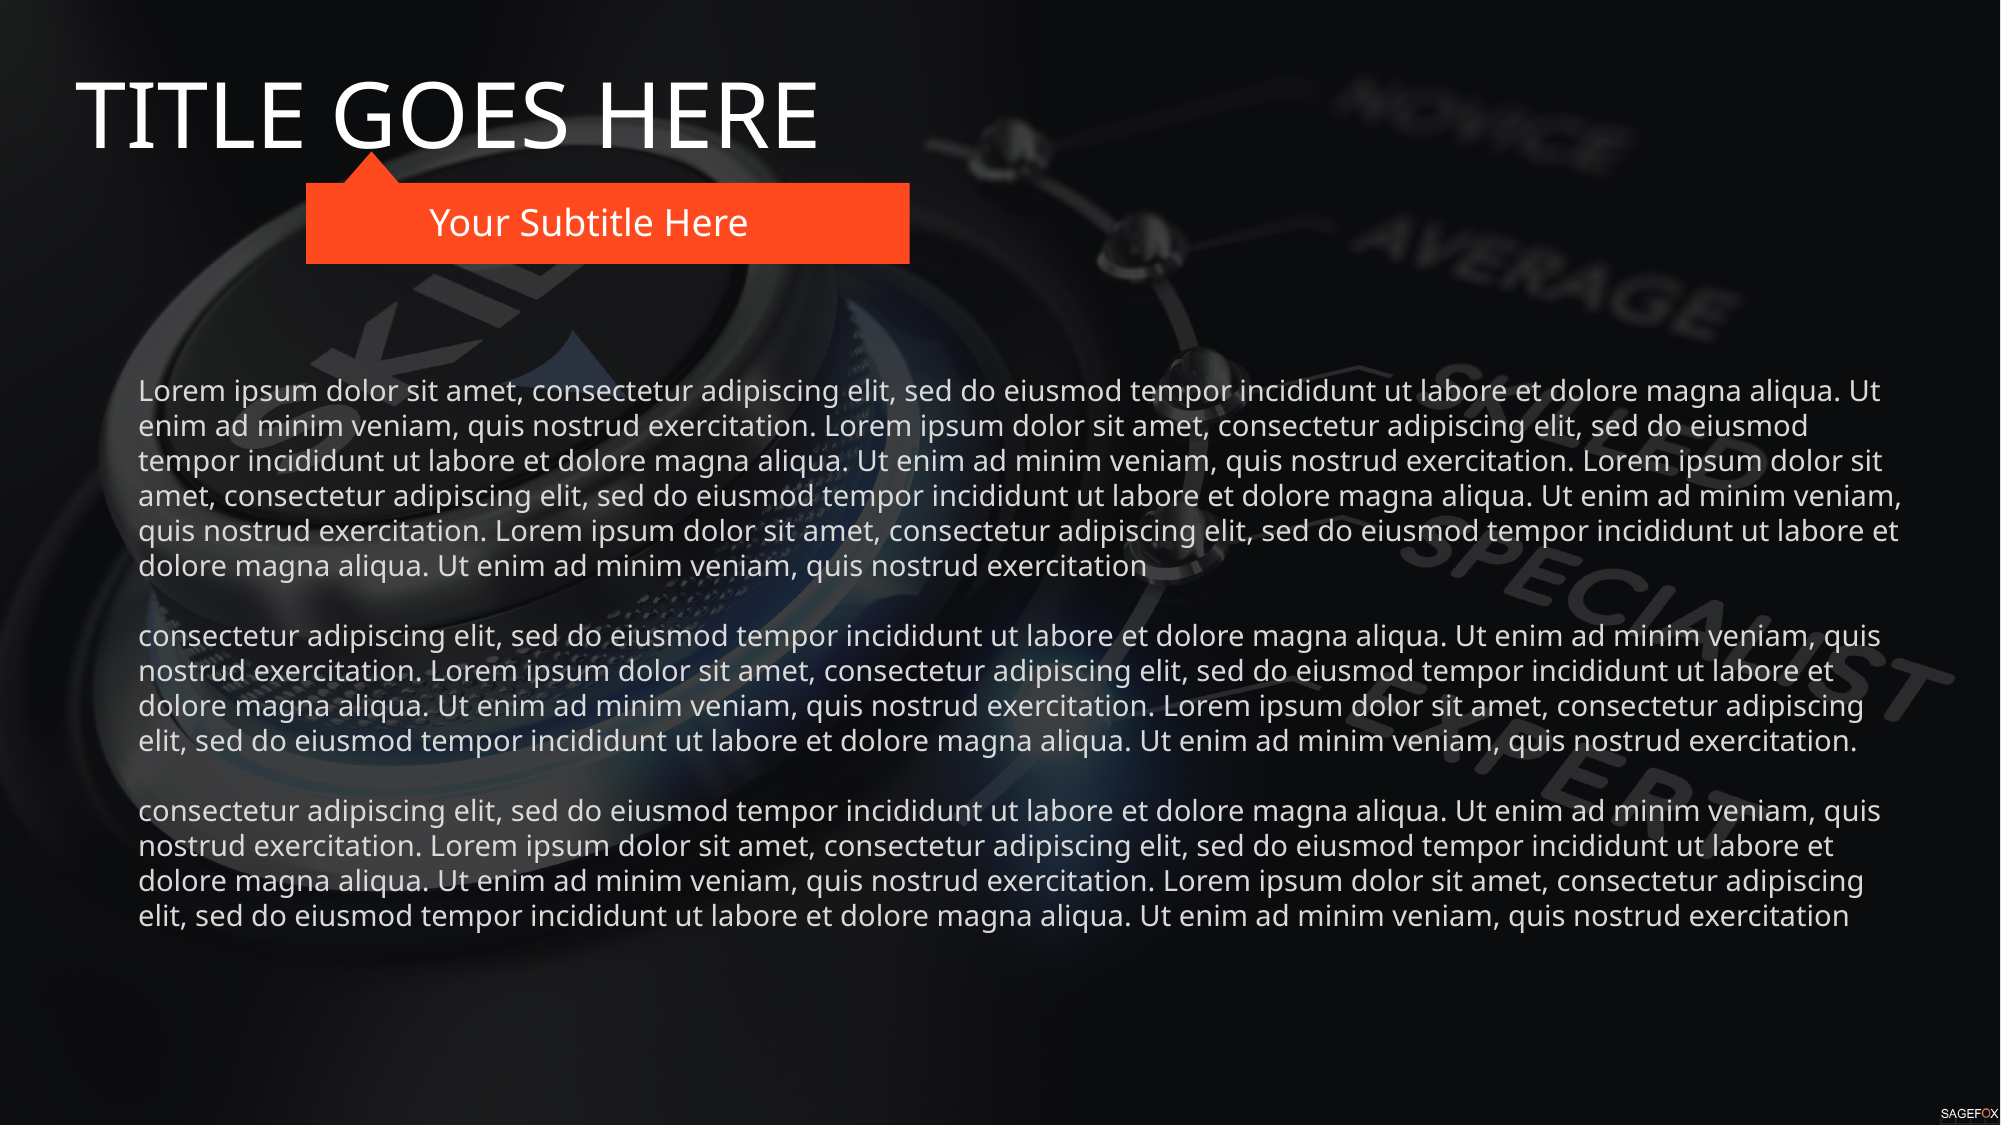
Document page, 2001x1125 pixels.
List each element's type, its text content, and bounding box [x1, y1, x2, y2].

picture [1940, 0, 2001, 1125]
text_box TITLE GOES HERE [60, 49, 965, 175]
text_box Lorem ipsum dolor sit amet, consectetur adipiscing elit, sed do eiusmod tempor incididunt ut labore et dolore magna aliqua. Ut enim ad minim veniam, quis nostrud exercitation. Lorem ipsum dolor sit amet, consectetur adipiscing elit, sed do eiusmod tempor incididunt ut labore et dolore magna aliqua. Ut enim ad minim veniam, quis nostrud exercitation. Lorem ipsum dolor sit amet, consectetur adipiscing elit, sed do eiusmod tempor incididunt ut labore et dolore magna aliqua. Ut enim ad minim veniam, quis nostrud exercitation. Lorem ipsum dolor sit amet, consectetur adipiscing elit, sed do eiusmod tempor incididunt ut labore et dolore magna aliqua. Ut enim ad minim veniam, quis nostrud exercitation consectetur adipiscing elit, sed do eiusmod tempor incididunt ut labore et dolore magna aliqua. Ut enim ad minim veniam, quis nostrud exercitation. Lorem ipsum dolor sit amet, consectetur adipiscing elit, sed do eiusmod tempor incididunt ut labore et dolore magna aliqua. Ut enim ad minim veniam, quis nostrud exercitation. Lorem ipsum dolor sit amet, consectetur adipiscing elit, sed do eiusmod tempor incididunt ut labore et dolore magna aliqua. Ut enim ad minim veniam, quis nostrud exercitation. consectetur adipiscing elit, sed do eiusmod tempor incididunt ut labore et dolore magna aliqua. Ut enim ad minim veniam, quis nostrud exercitation. Lorem ipsum dolor sit amet, consectetur adipiscing elit, sed do eiusmod tempor incididunt ut labore et dolore magna aliqua. Ut enim ad minim veniam, quis nostrud exercitation. Lorem ipsum dolor sit amet, consectetur adipiscing elit, sed do eiusmod tempor incididunt ut labore et dolore magna aliqua. Ut enim ad minim veniam, quis nostrud exercitation [123, 365, 1930, 940]
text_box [306, 151, 910, 264]
